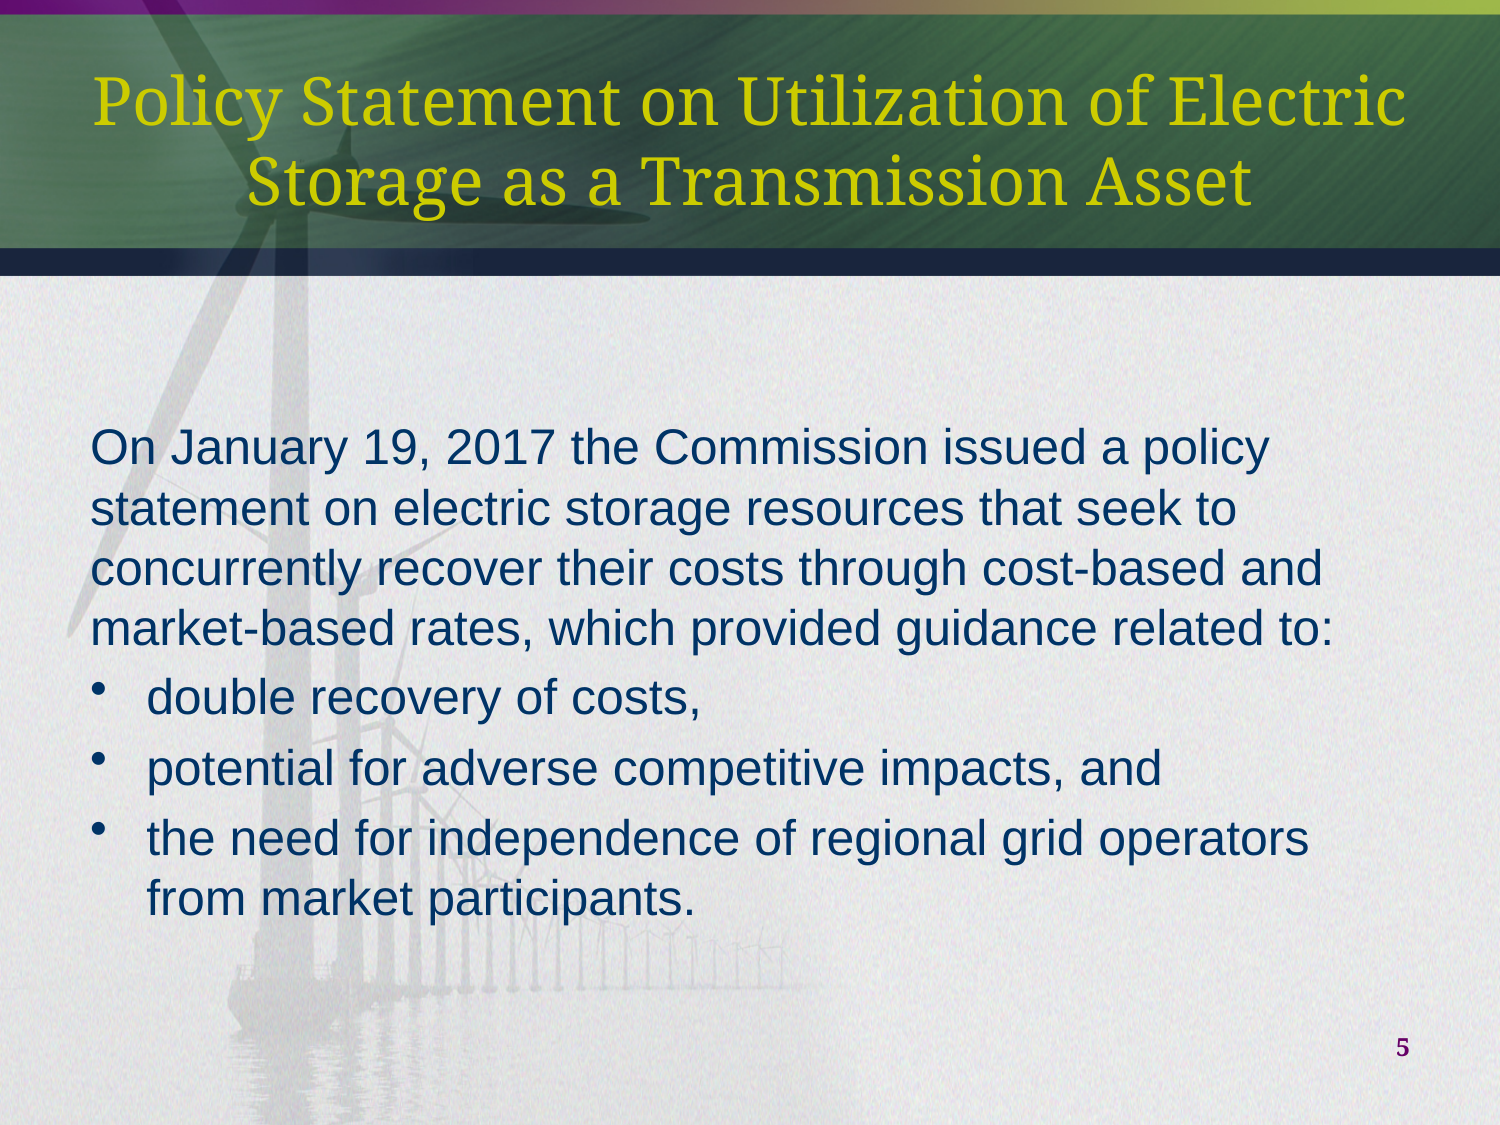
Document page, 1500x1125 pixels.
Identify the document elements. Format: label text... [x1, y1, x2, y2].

picture [0, 0, 1500, 1125]
slide_number 5 [1074, 1024, 1425, 1103]
list On January 19, 2017 the Commission issued a policy statement on electric storage resources that seek to concurrently recover their costs through cost-based and market-based rates, which provided guidance related to: double recovery of costs, potential for adverse competitive impacts, and the need for independence of regional grid operators from market participants. [75, 337, 1425, 1125]
title Policy Statement on Utilization of Electric Storage as a Transmission Asset [75, 45, 1425, 233]
